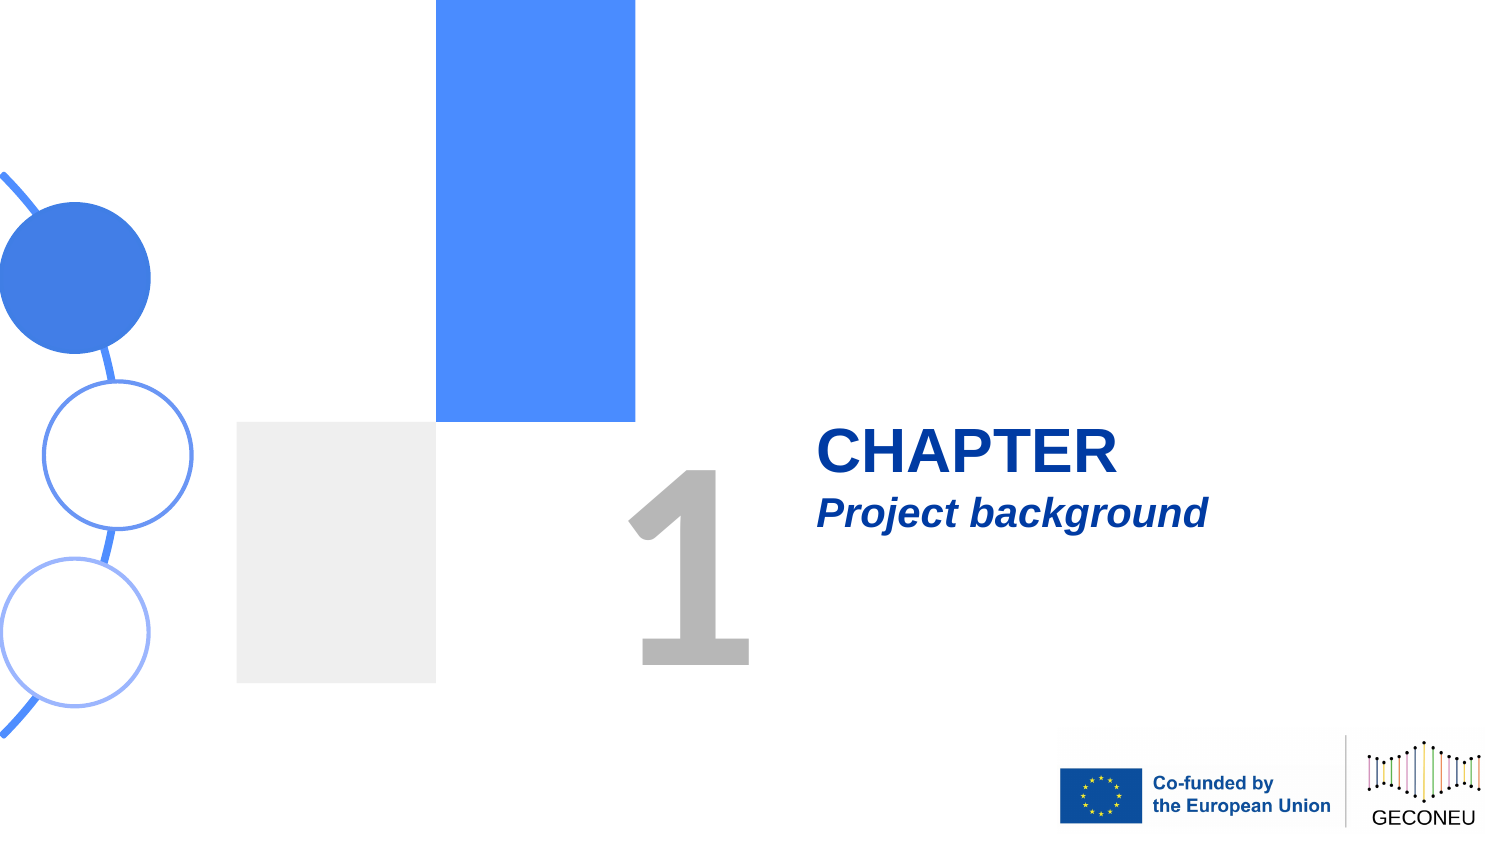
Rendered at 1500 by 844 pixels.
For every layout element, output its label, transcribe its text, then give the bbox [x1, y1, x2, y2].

text_box CHAPTER Project background [907, 395, 1500, 551]
text_box 1 [593, 350, 907, 741]
picture [1057, 727, 1485, 835]
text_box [0, 57, 192, 844]
